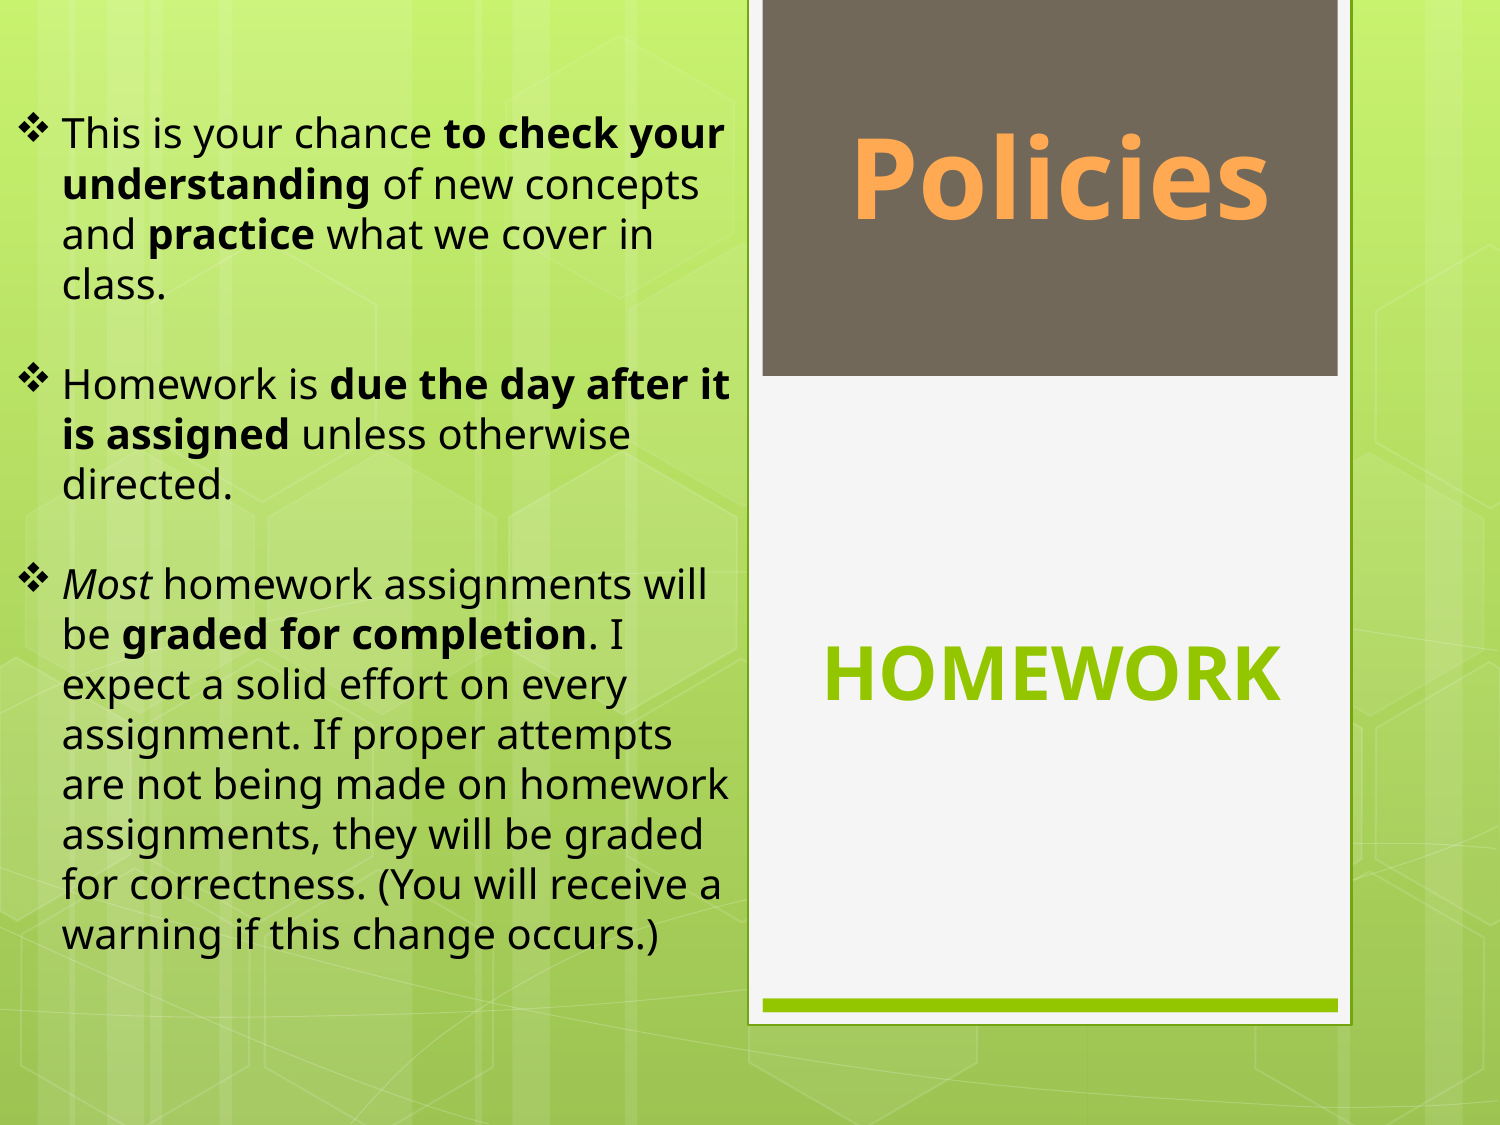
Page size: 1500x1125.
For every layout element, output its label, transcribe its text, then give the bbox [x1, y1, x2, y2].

text_box This is your chance to check your understanding of new concepts and practice what we cover in class. Homework is due the day after it is assigned unless otherwise directed. Most homework assignments will be graded for completion. I expect a solid effort on every assignment. If proper attempts are not being made on homework assignments, they will be graded for correctness. (You will receive a warning if this change occurs.) [0, 99, 750, 966]
title HOMEWORK [779, 587, 1324, 724]
text_box Policies [833, 99, 1287, 250]
